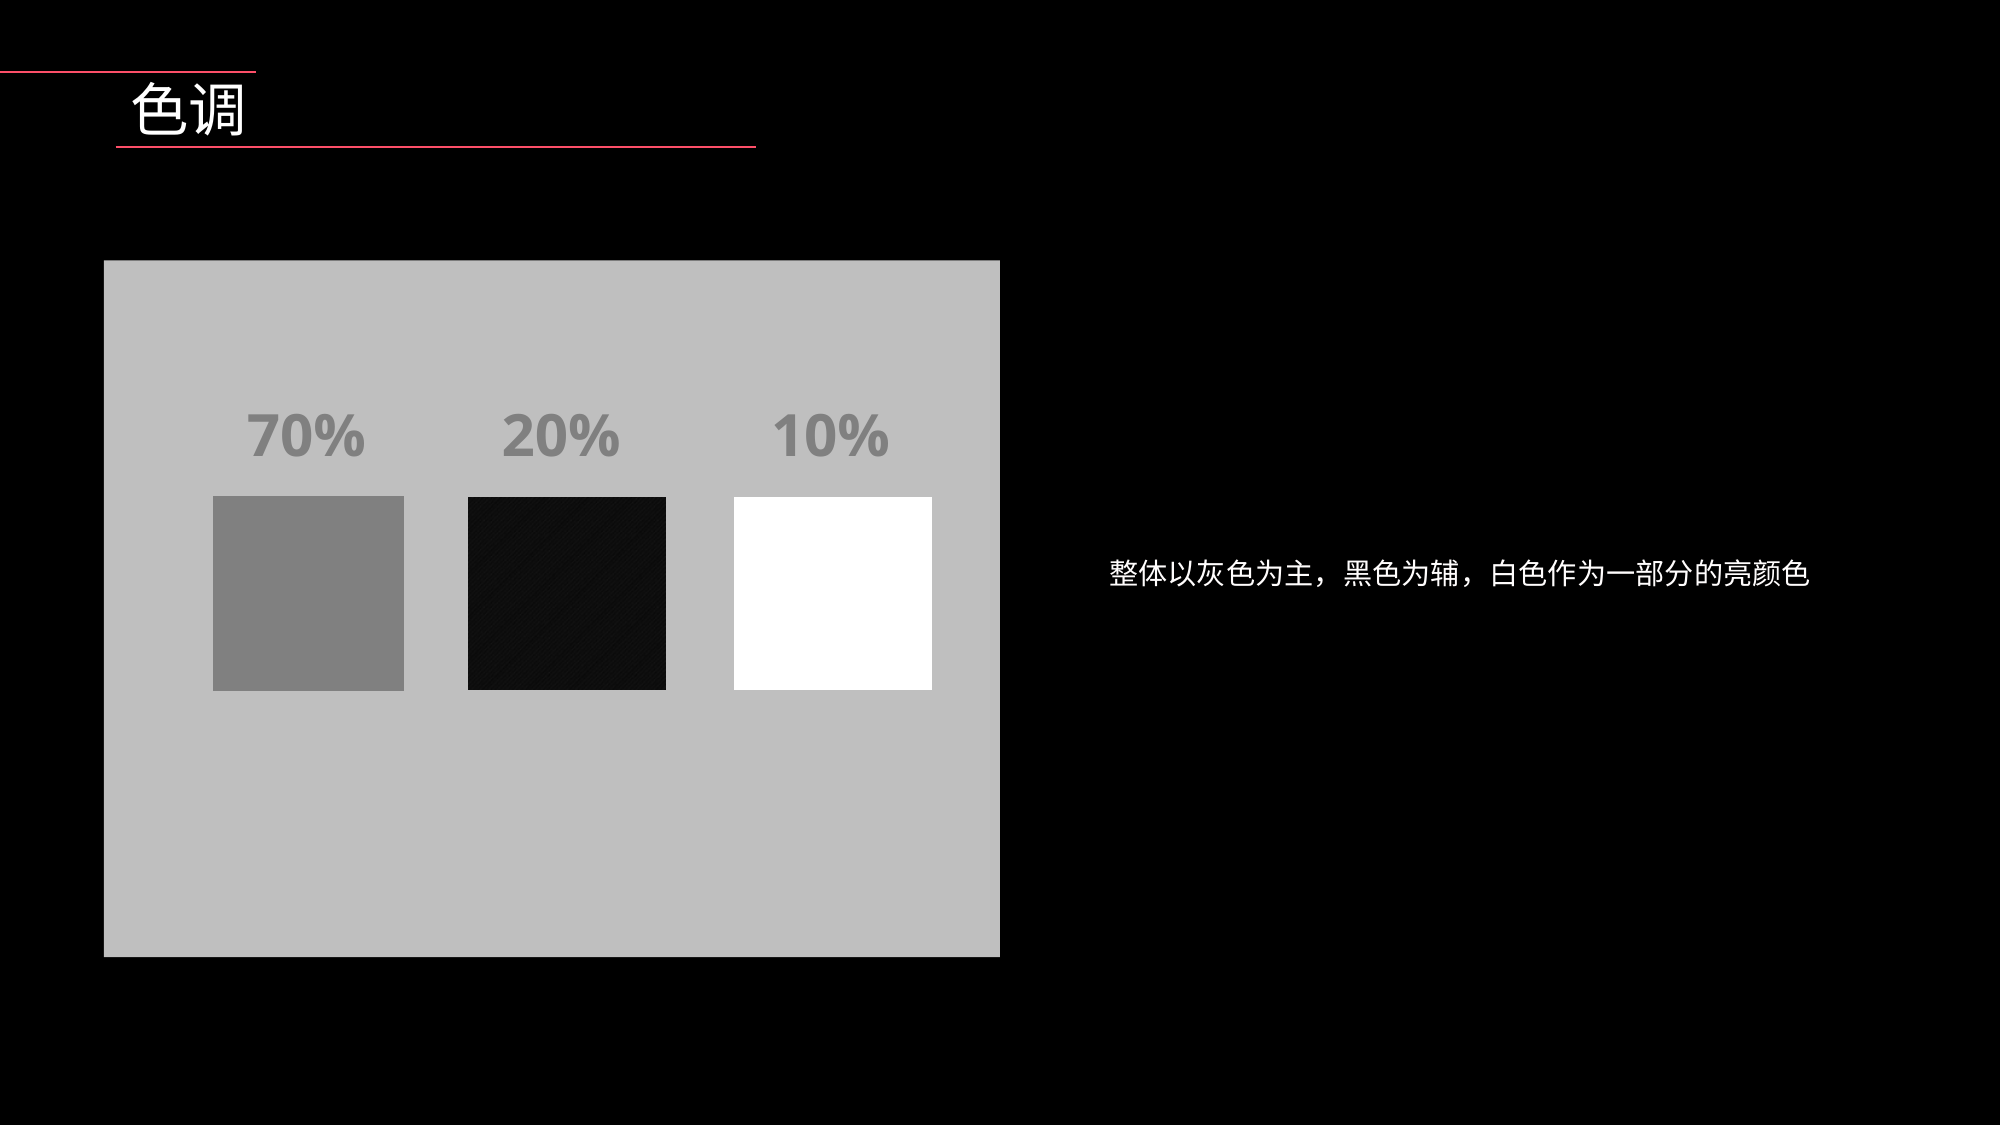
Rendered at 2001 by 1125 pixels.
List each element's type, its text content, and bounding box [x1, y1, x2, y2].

picture [468, 497, 666, 690]
text_box 10% [756, 391, 910, 476]
text_box 20% [486, 391, 641, 476]
picture [734, 497, 932, 690]
text_box [213, 496, 404, 691]
list 色调 [115, 73, 422, 145]
text_box 70% [232, 391, 386, 476]
text_box [103, 259, 1001, 958]
text_box 整体以灰色为主，黑色为辅，白色作为一部分的亮颜色 [1094, 537, 1871, 598]
